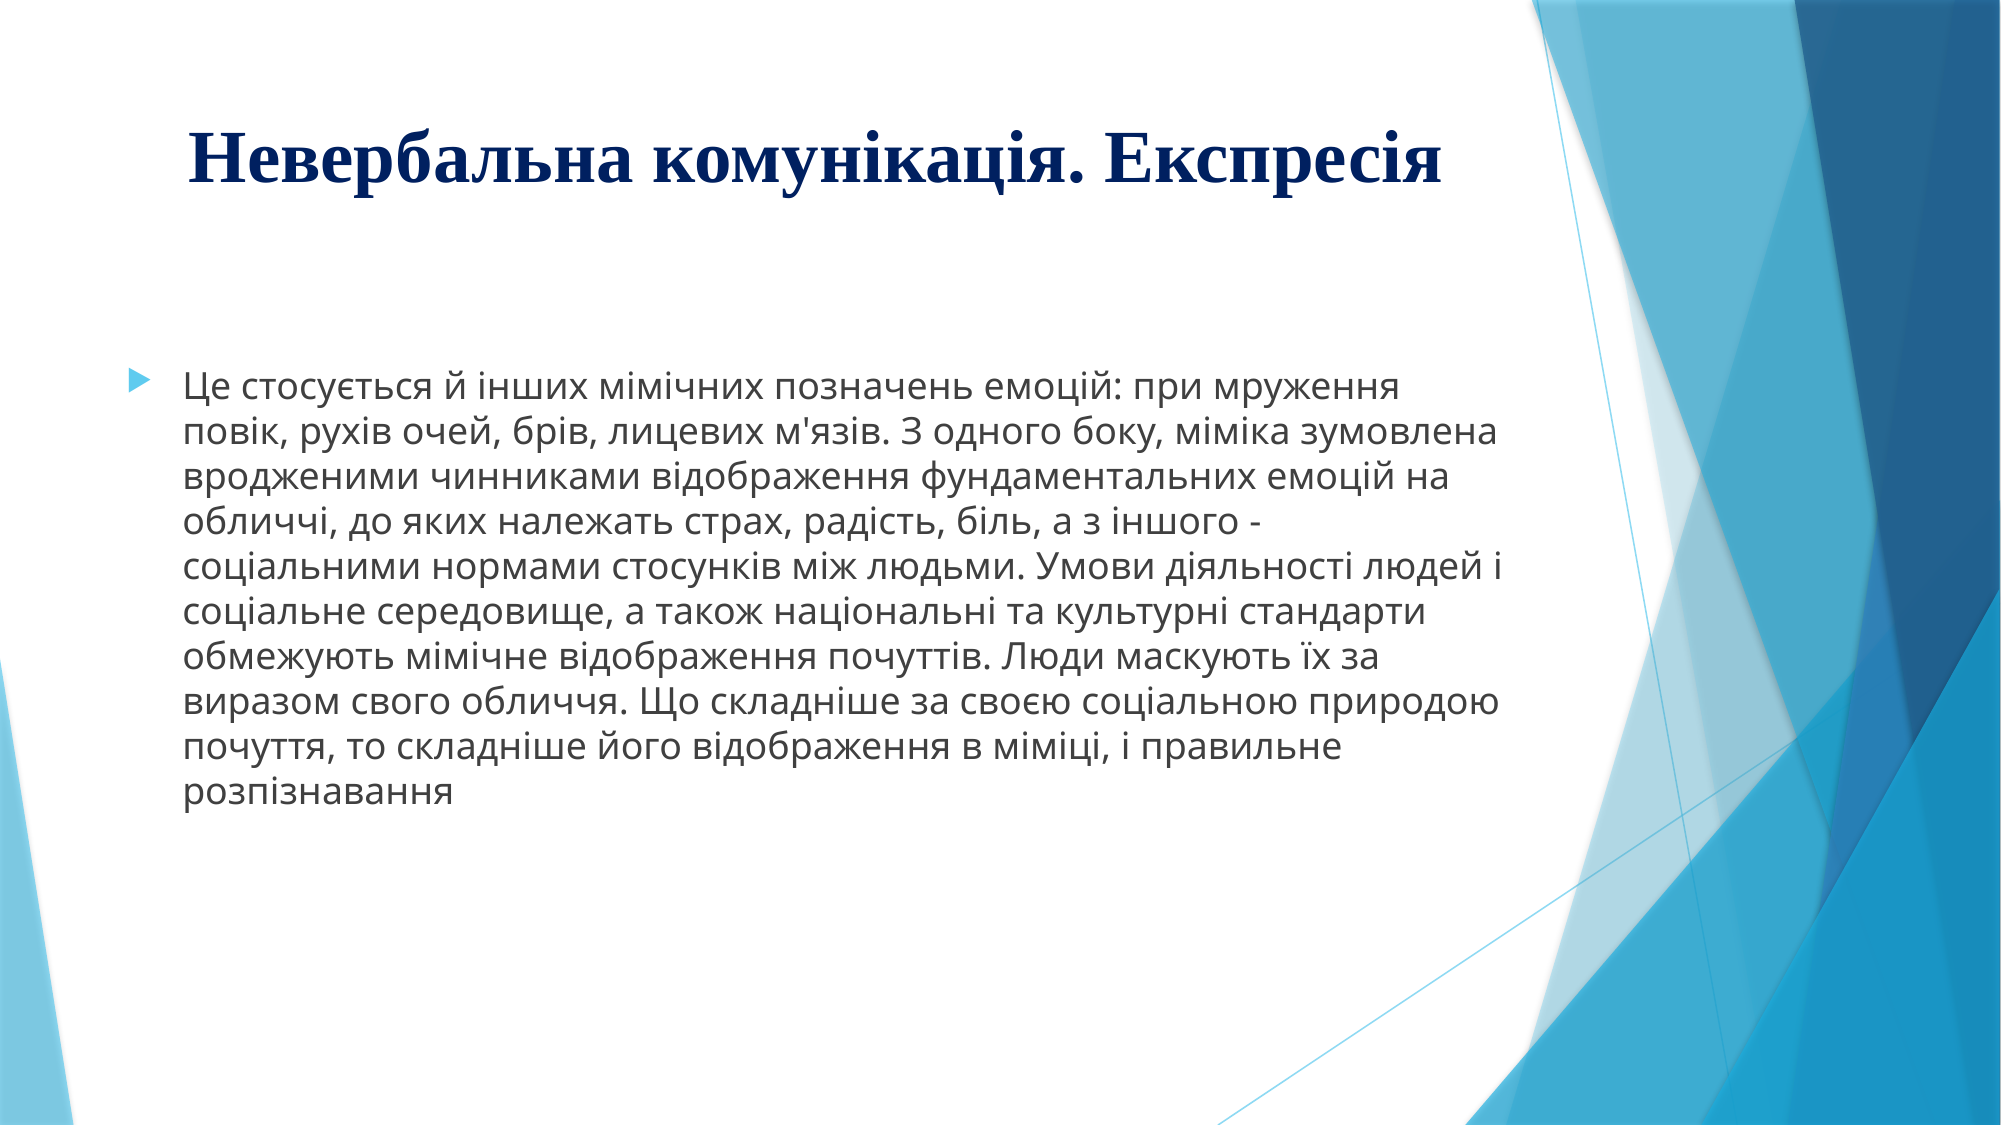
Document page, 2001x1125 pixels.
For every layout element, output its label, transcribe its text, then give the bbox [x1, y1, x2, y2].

list Це стосується й інших мімічних позначень емоцій: при мруження повік, рухів очей, брів, лицевих м'язів. З одного боку, міміка зумовлена вродженими чинниками відображення фундаментальних емоцій на обличчі, до яких належать страх, радість, біль, а з іншого - соціальними нормами стосунків між людьми. Умови діяльності людей і соціальне середовище, а також національні та культурні стандарти обмежують мімічне відображення почуттів. Люди маскують їх за виразом свого обличчя. Що складніше за своєю соціальною природою почуття, то складніше його відображення в міміці, і правильне розпізнавання [111, 354, 1522, 992]
title Невербальна комунікація. Експресія [111, 99, 1522, 317]
